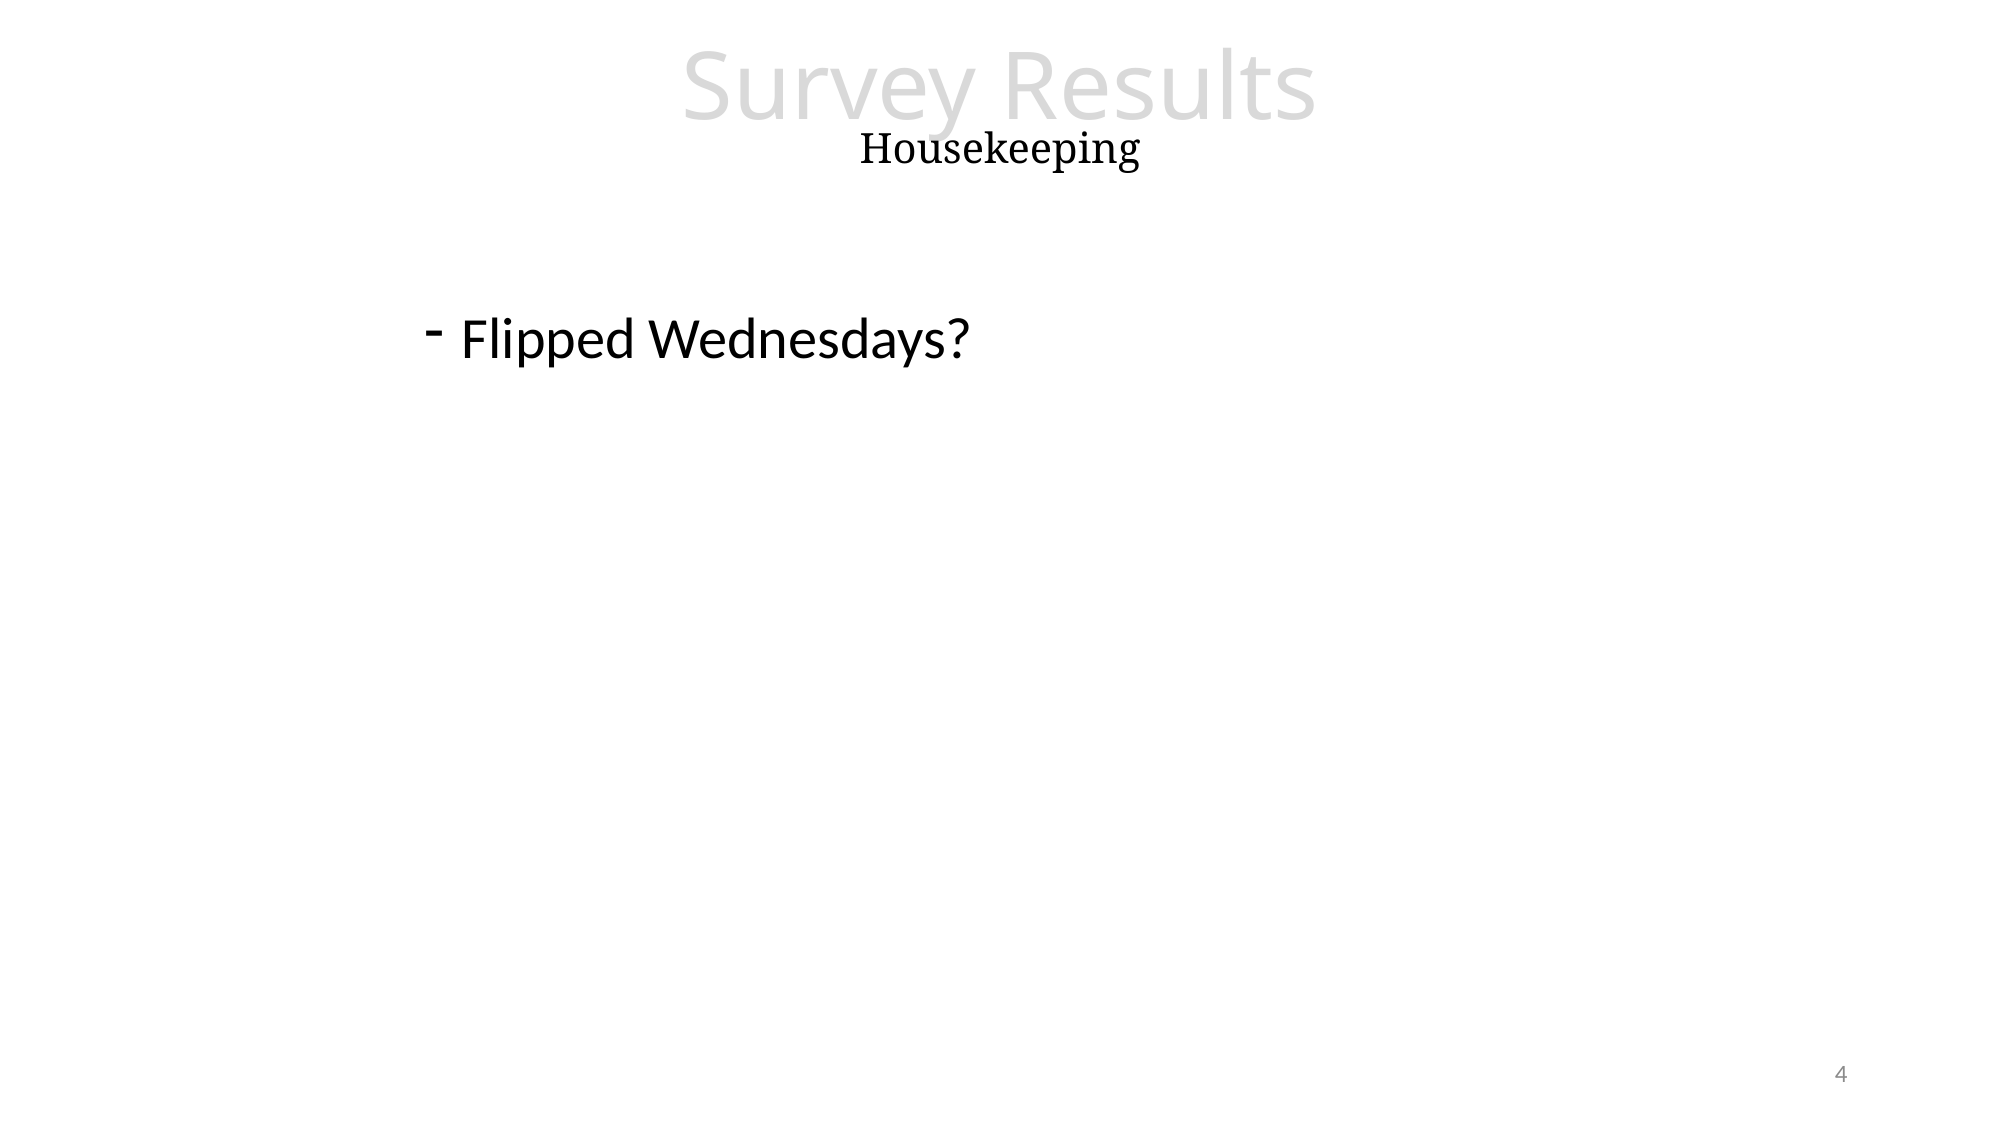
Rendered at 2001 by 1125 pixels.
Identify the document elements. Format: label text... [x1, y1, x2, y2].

list Flipped Wednesdays? [409, 300, 1569, 1015]
slide_number 4 [1412, 1042, 1863, 1103]
title Survey Results Housekeeping [353, 4, 1647, 222]
